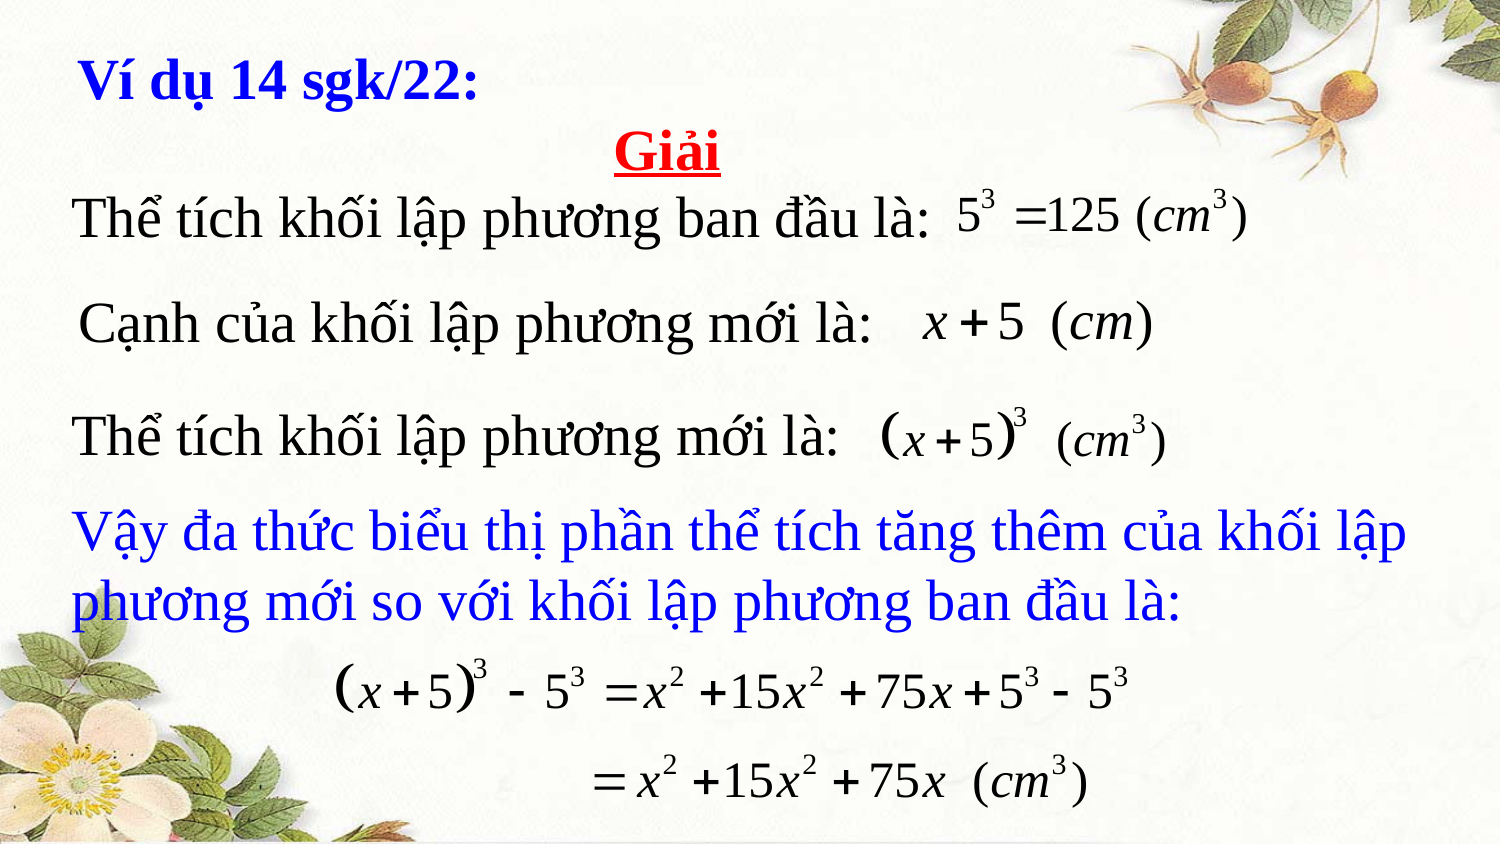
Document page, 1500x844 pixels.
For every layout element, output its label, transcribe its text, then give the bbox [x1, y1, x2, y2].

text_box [874, 393, 1178, 486]
text_box Vậy đa thức biểu thị phần thể tích tăng thêm của khối lập phương mới so với khối lập phương ban đầu là: [56, 485, 1500, 640]
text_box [328, 647, 1138, 823]
text_box Thể tích khối lập phương ban đầu là: [56, 171, 1020, 257]
text_box Thể tích khối lập phương mới là: [56, 389, 1020, 475]
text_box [949, 176, 1259, 253]
picture [0, 0, 1500, 844]
text_box Cạnh của khối lập phương mới là: [63, 276, 1026, 362]
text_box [912, 287, 1163, 363]
text_box Ví dụ 14 sgk/22: Giải [62, 34, 1200, 175]
